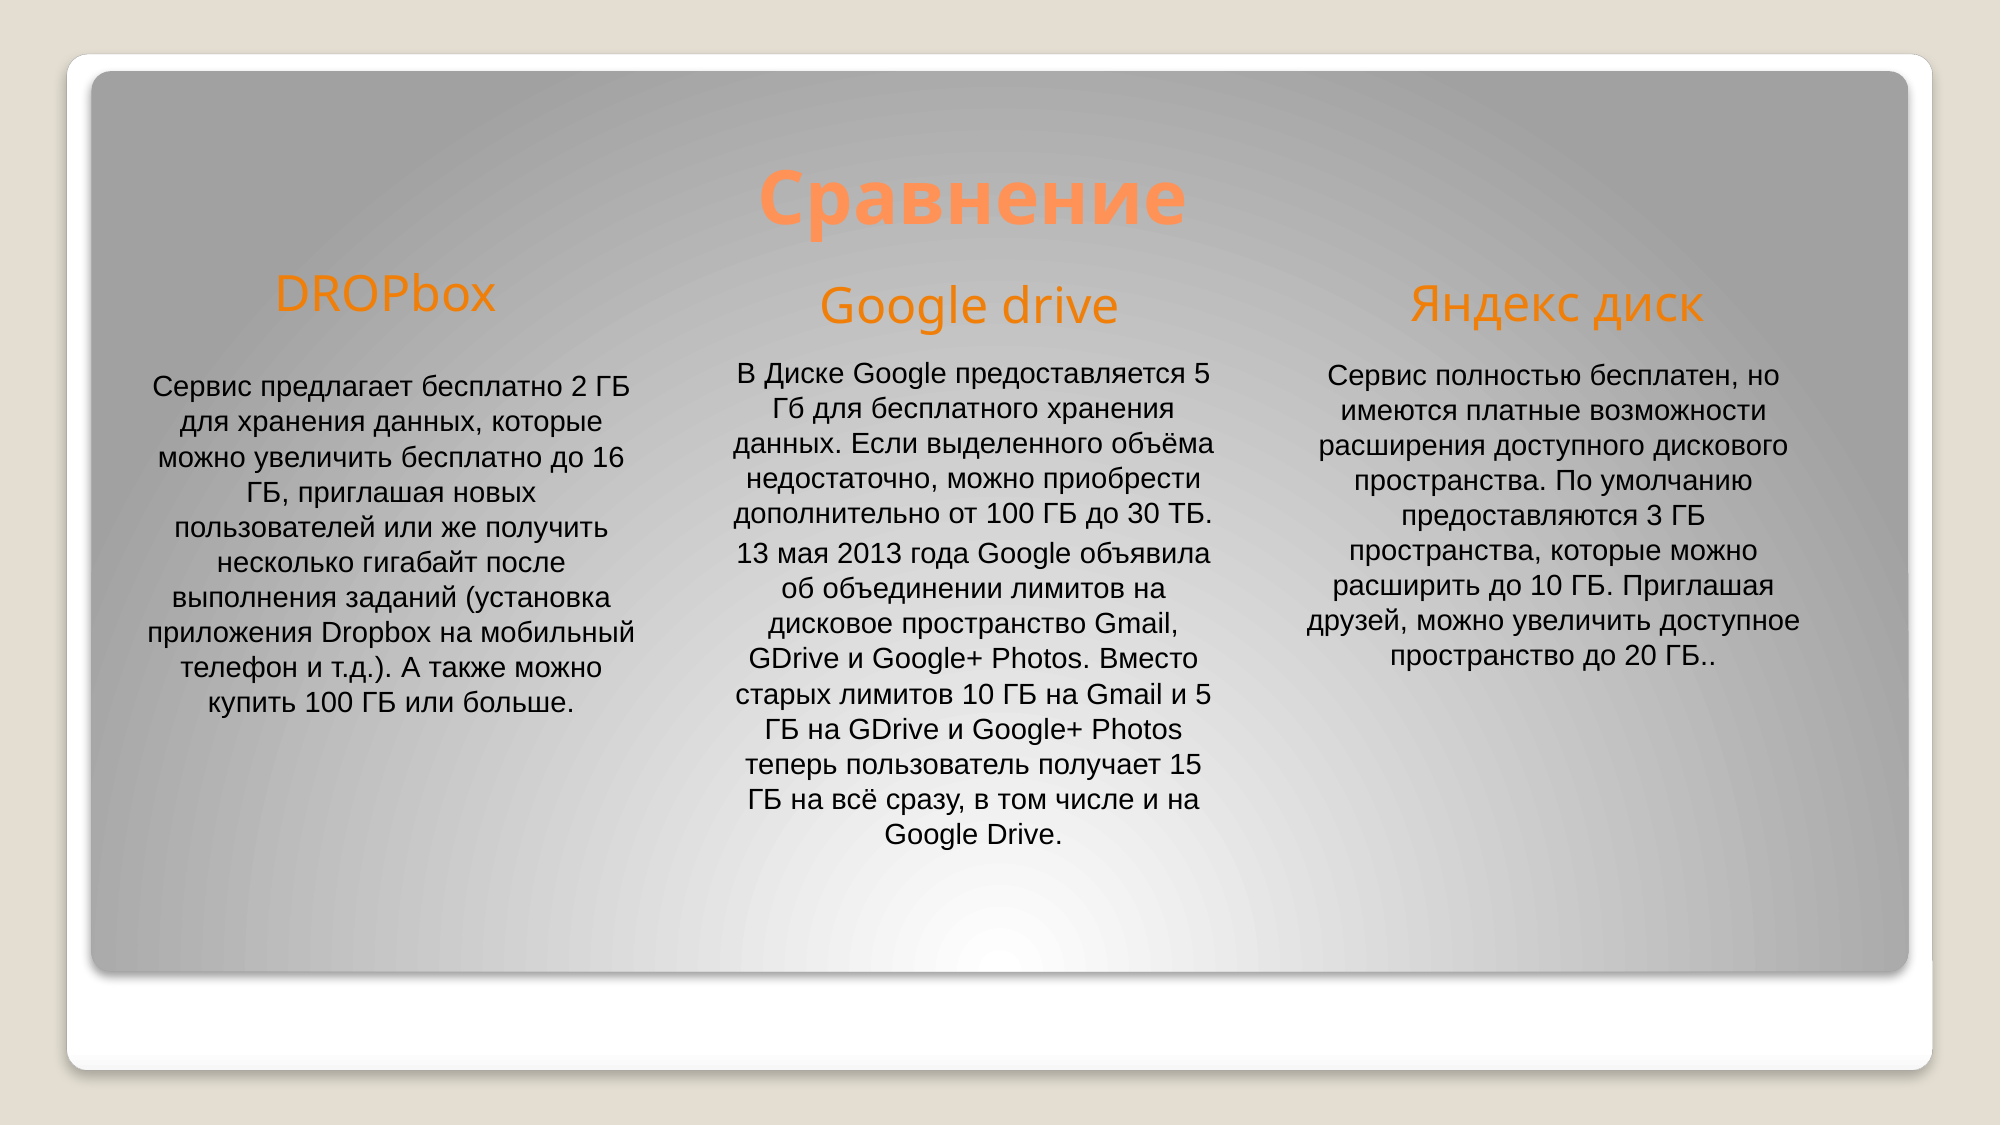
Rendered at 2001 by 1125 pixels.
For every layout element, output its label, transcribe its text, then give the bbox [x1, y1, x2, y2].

list Сервис предлагает бесплатно 2 ГБ для хранения данных, которые можно увеличить бесплатно до 16 ГБ, приглашая новых пользователей или же получить несколько гигабайт после выполнения заданий (установка приложения Dropbox на мобильный телефон и т.д.). А также можно купить 100 ГБ или больше. [112, 352, 656, 882]
list DROPbox [106, 235, 650, 330]
list В Диске Google предоставляется 5 Гб для бесплатного хранения данных. Если выделенного объёма недостаточно, можно приобрести дополнительно от 100 ГБ до 30 ТБ. 13 мая 2013 года Google объявила об объединении лимитов на дисковое пространство Gmail, GDrive и Google+ Photos. Вместо старых лимитов 10 ГБ на Gmail и 5 ГБ на GDrive и Google+ Photos теперь пользователь получает 15 ГБ на всё сразу, в том числе и на Google Drive. [694, 338, 1238, 882]
list Сервис полностью бесплатен, но имеются платные возможности расширения доступного дискового пространства. По умолчанию предоставляются 3 ГБ пространства, которые можно расширить до 10 ГБ. Приглашая друзей, можно увеличить доступное пространство до 20 ГБ.. [1274, 340, 1818, 882]
title Сравнение [120, 57, 1826, 247]
list Google drive [690, 246, 1234, 342]
list Яндекс диск [1278, 244, 1822, 340]
